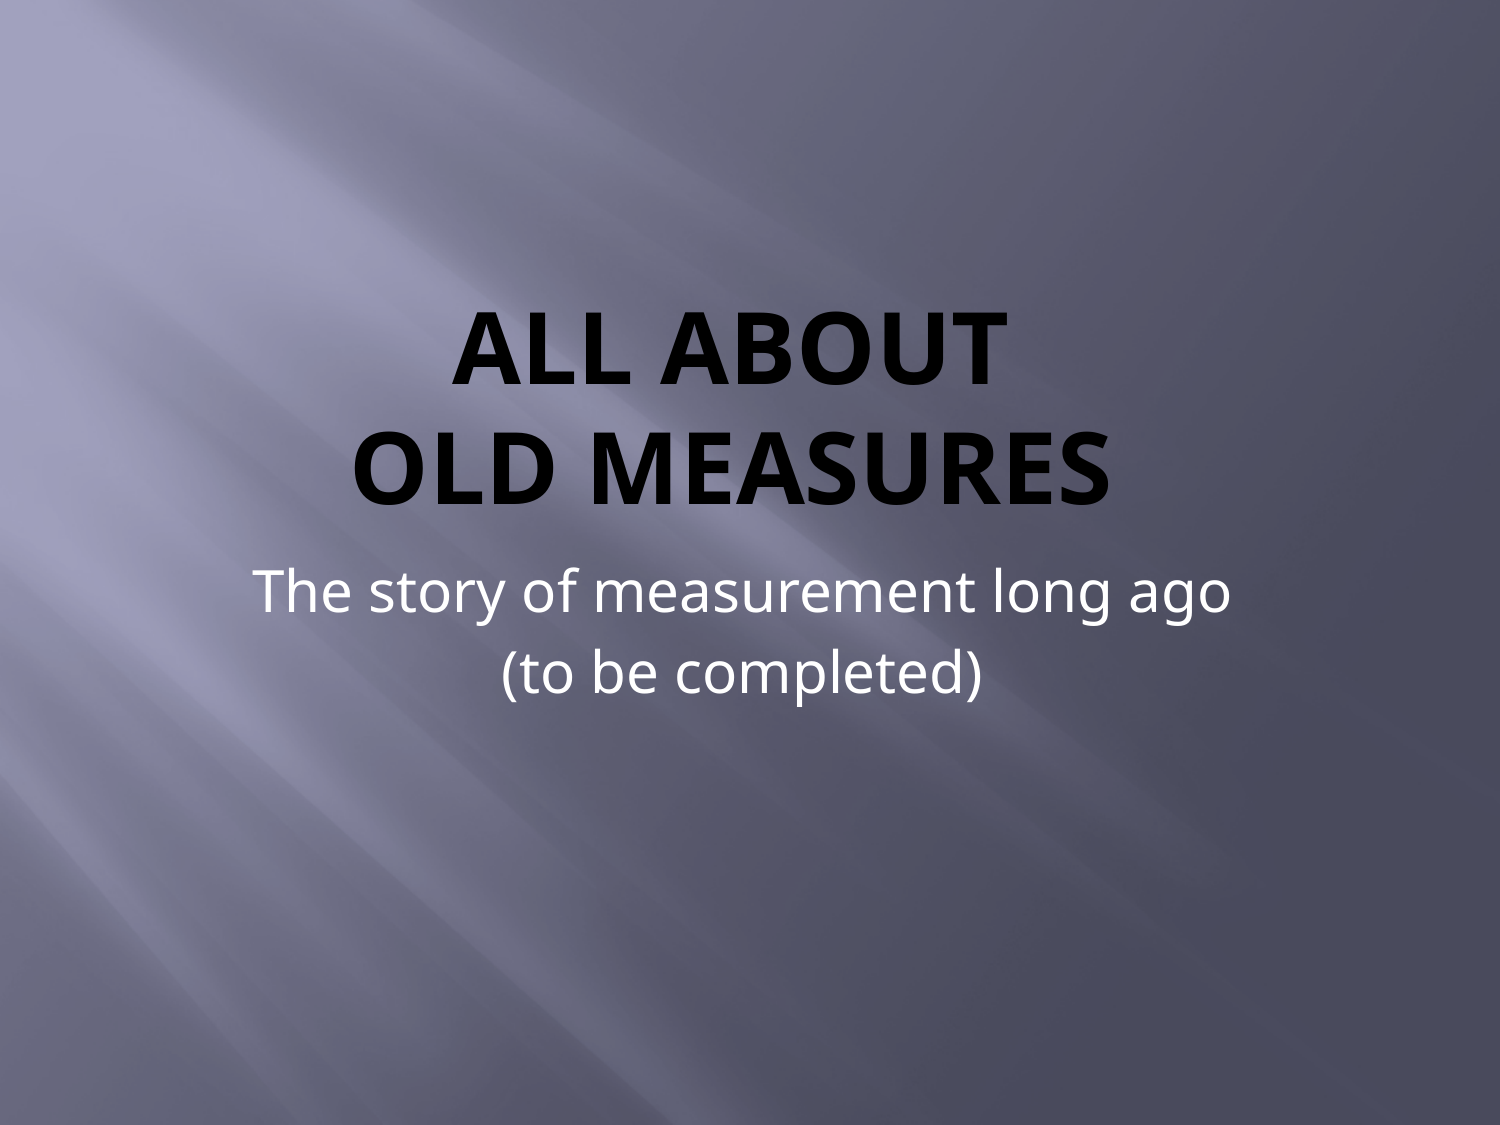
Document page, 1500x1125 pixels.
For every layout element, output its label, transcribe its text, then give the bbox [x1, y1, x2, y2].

title All about OLD measures [69, 224, 1420, 525]
subtitle The story of measurement long ago (to be completed) [225, 546, 1275, 834]
